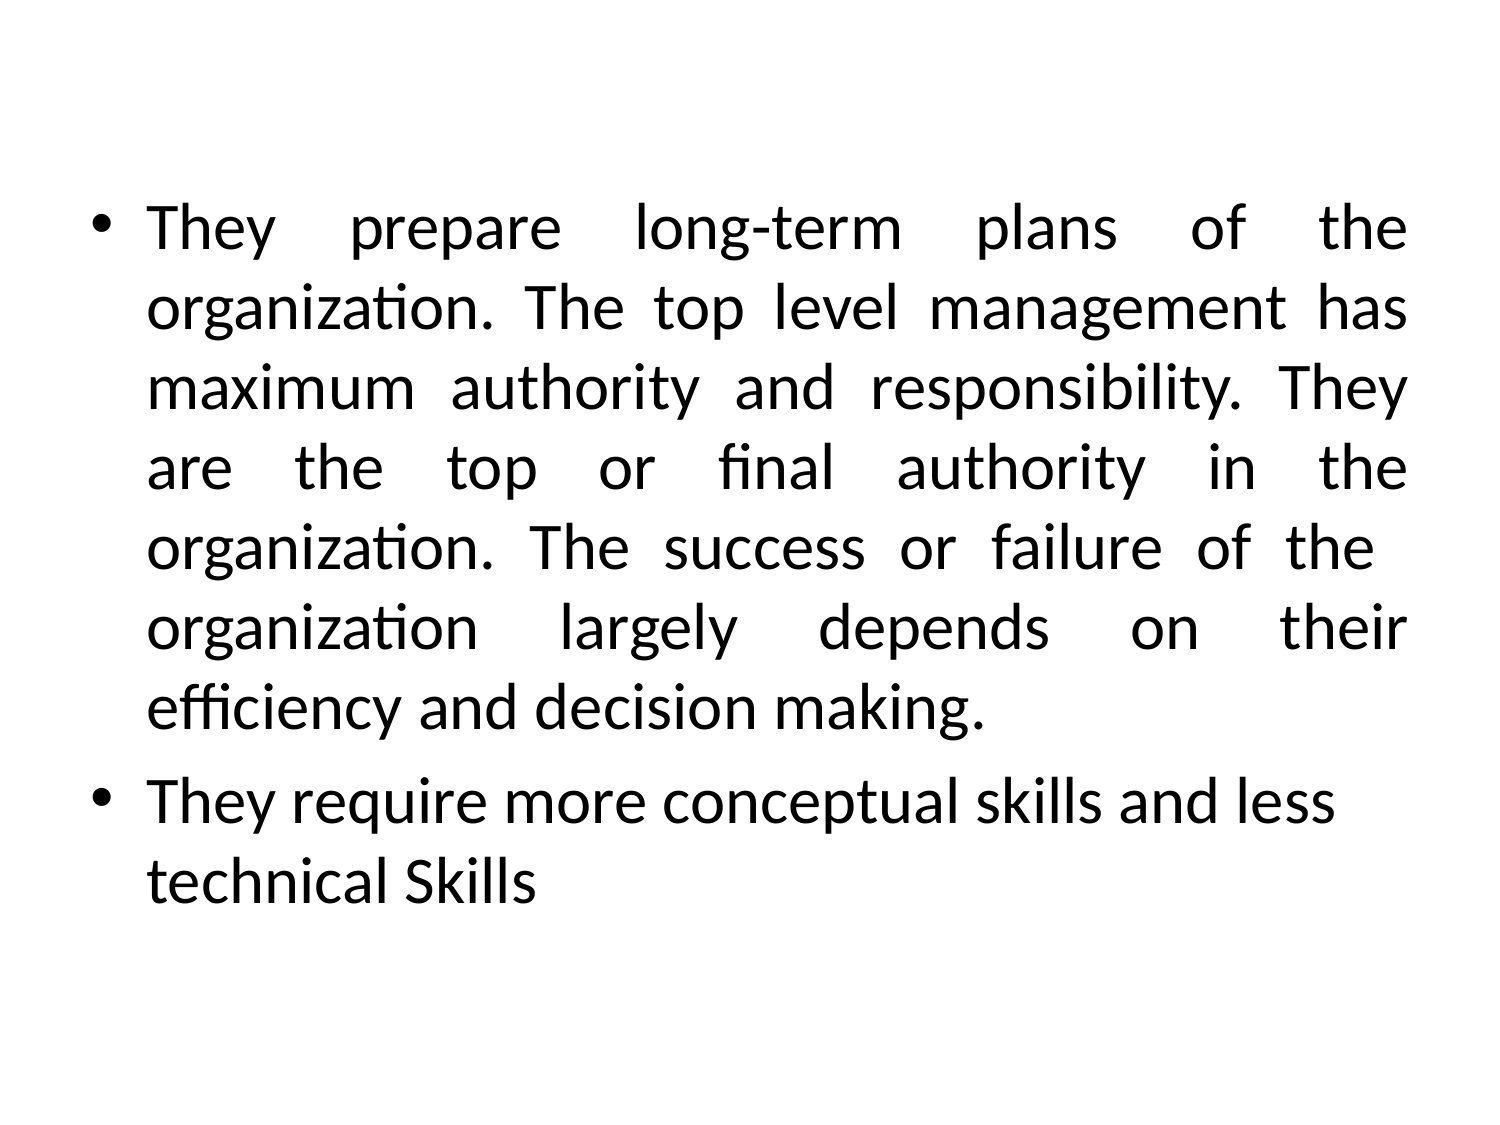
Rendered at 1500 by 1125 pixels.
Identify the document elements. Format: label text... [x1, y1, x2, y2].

list They prepare long-term plans of the organization. The top level management has maximum authority and responsibility. They are the top or final authority in the organization. The success or failure of the organization largely depends on their efficiency and decision making. They require more conceptual skills and less technical Skills [75, 174, 1425, 1005]
